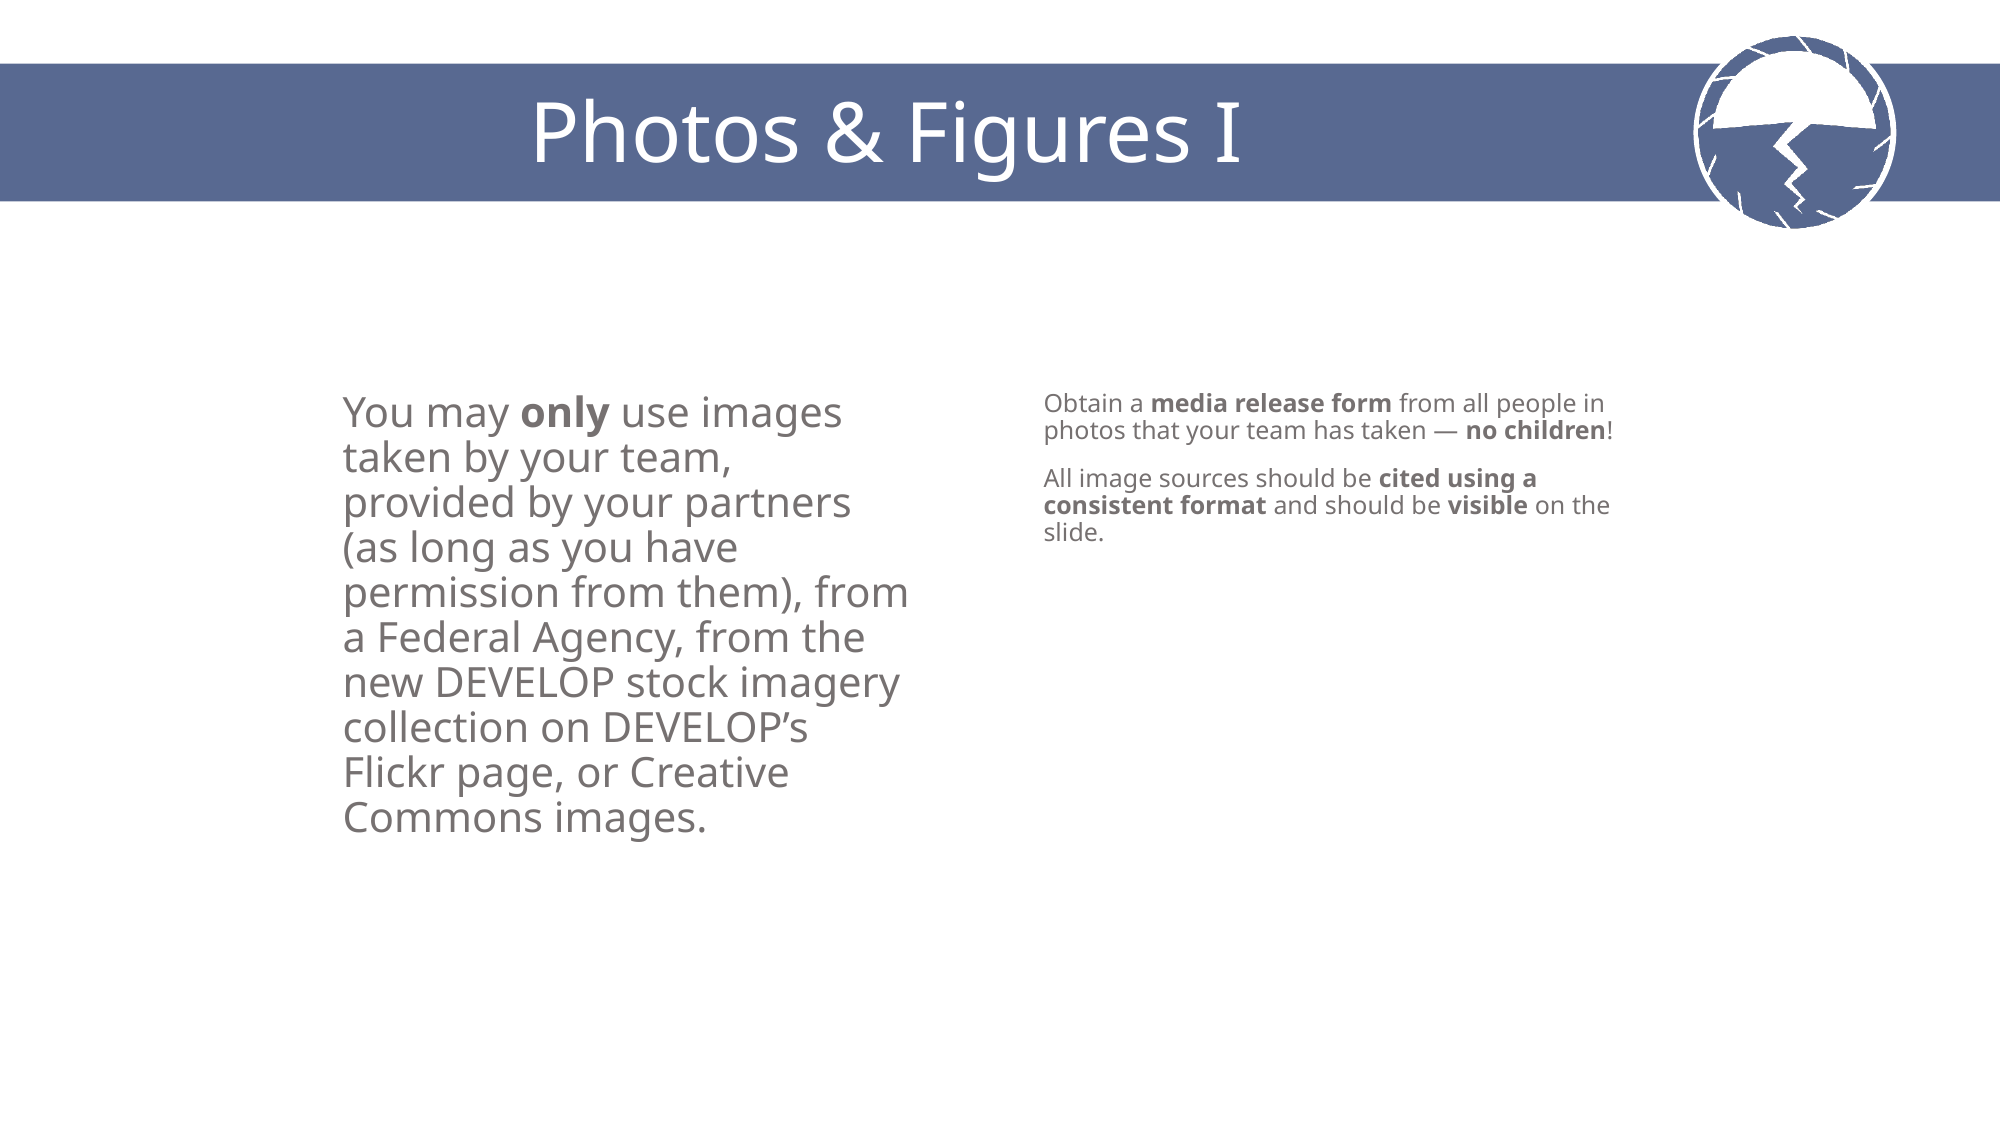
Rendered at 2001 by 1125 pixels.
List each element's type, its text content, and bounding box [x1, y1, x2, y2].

list You may only use images taken by your team, provided by your partners (as long as you have permission from them), from a Federal Agency, from the new DEVELOP stock imagery collection on DEVELOP’s Flickr page, or Creative Commons images. [327, 383, 929, 938]
picture [1693, 31, 1895, 233]
list Obtain a media release form from all people in photos that your team has taken — no children! All image sources should be cited using a consistent format and should be visible on the slide. [1028, 383, 1634, 938]
text_box Photos & Figures I [99, 82, 1674, 181]
